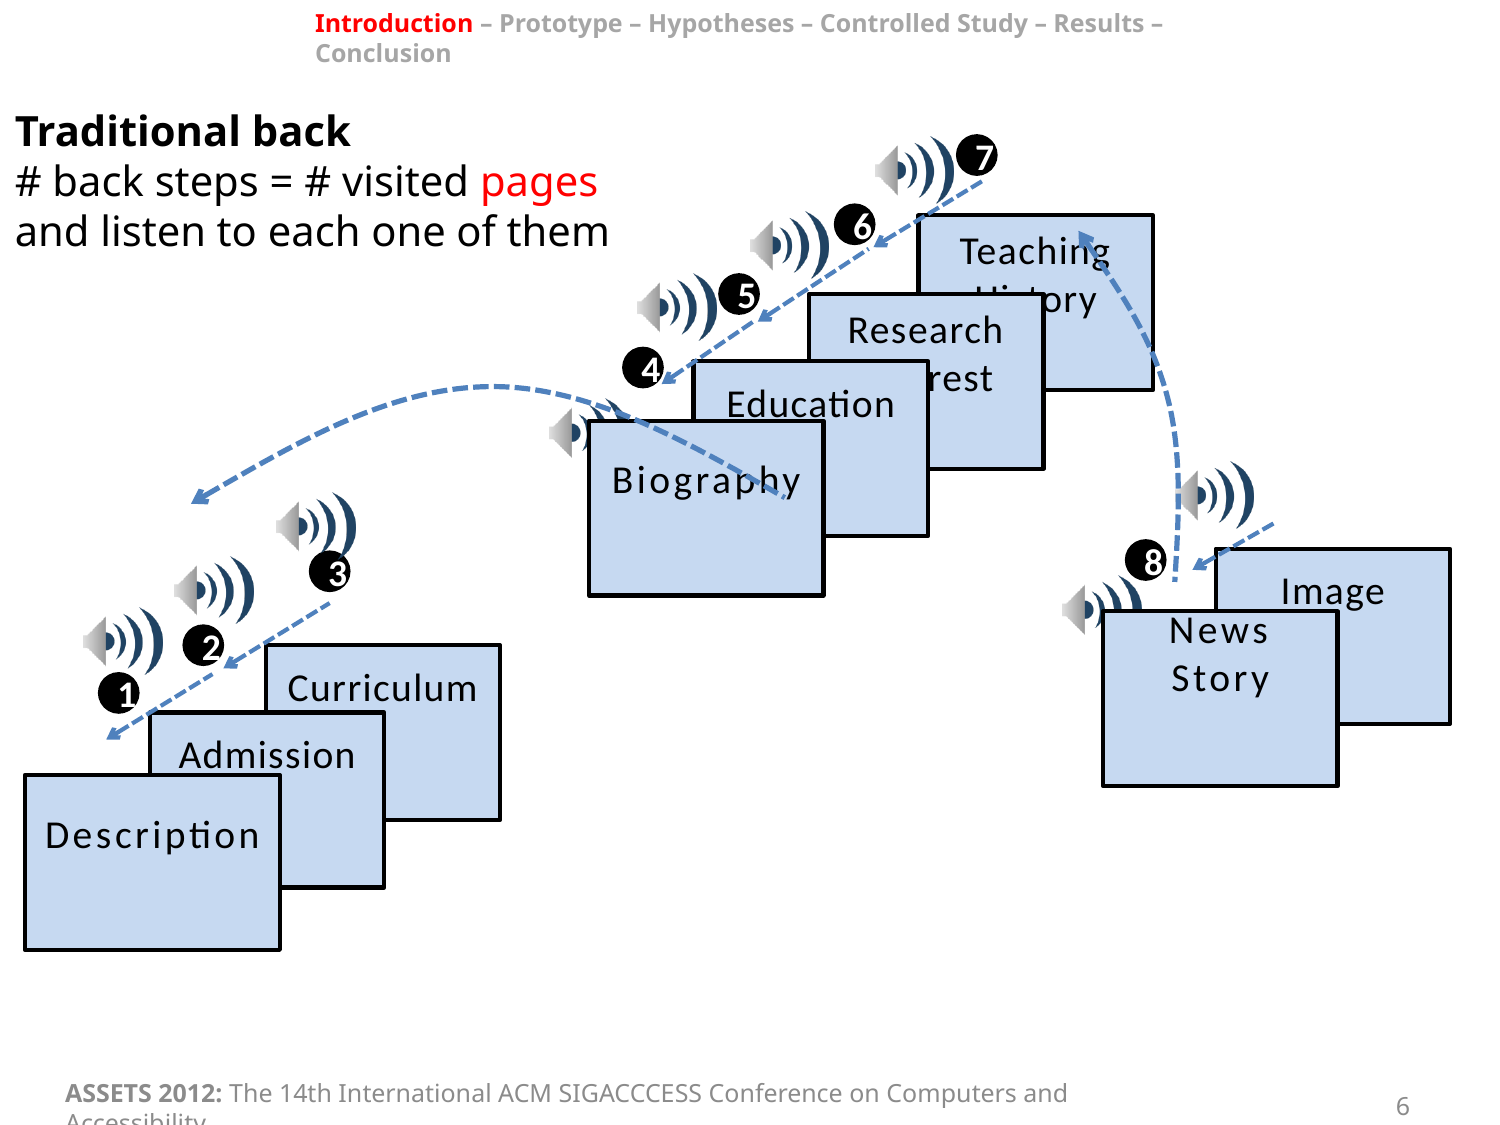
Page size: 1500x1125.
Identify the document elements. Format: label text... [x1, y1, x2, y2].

picture [874, 135, 954, 180]
picture [749, 210, 829, 279]
text_box Education [691, 359, 930, 538]
text_box 7 [959, 134, 998, 176]
text_box Curriculum [264, 643, 502, 822]
text_box 8 [1124, 539, 1167, 581]
picture [1062, 575, 1142, 644]
picture [1174, 460, 1254, 529]
text_box Research Interest [807, 292, 1046, 471]
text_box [661, 321, 754, 385]
picture [637, 273, 717, 342]
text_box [873, 180, 983, 248]
text_box Biography [587, 419, 826, 598]
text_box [105, 673, 213, 740]
slide_number 6 [1163, 1077, 1425, 1125]
text_box 6 [834, 203, 868, 246]
footer ASSETS 2012: The 14th International ACM SIGACCCESS Conference on Computers and Accessibility [50, 1077, 1163, 1125]
text_box Admission [148, 710, 386, 890]
picture [276, 492, 356, 561]
text_box Image [1214, 547, 1452, 726]
text_box Description [23, 773, 282, 952]
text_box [223, 602, 330, 669]
text_box Traditional back # back steps = # visited pages and listen to each one of them [0, 80, 788, 323]
picture [174, 556, 254, 624]
text_box 4 [622, 348, 656, 389]
text_box 3 [308, 570, 351, 593]
picture [549, 398, 629, 467]
text_box [190, 385, 786, 504]
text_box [1192, 521, 1277, 571]
text_box News Story [1101, 609, 1340, 788]
text_box 5 [721, 273, 752, 315]
text_box Teaching History [916, 213, 1155, 392]
text_box 2 [182, 633, 218, 667]
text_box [757, 248, 869, 322]
picture [83, 607, 163, 676]
text_box [1078, 230, 1178, 582]
text_box Introduction – Prototype – Hypotheses – Controlled Study – Results – Conclusion [300, 12, 1225, 63]
